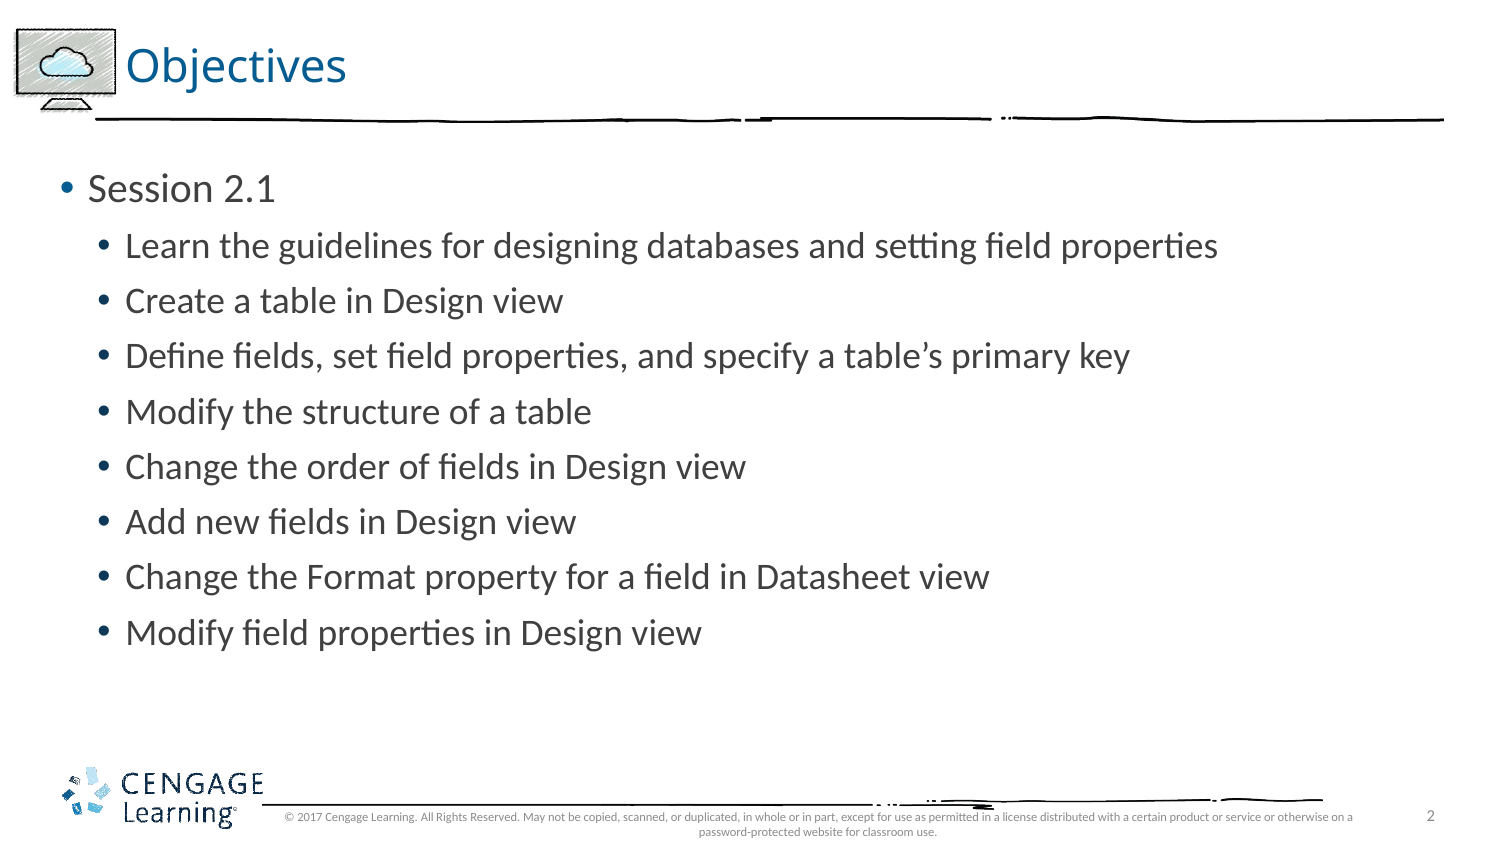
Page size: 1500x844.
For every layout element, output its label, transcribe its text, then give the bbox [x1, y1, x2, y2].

list Session 2.1 Learn the guidelines for designing databases and setting field properties Create a table in Design view Define fields, set field properties, and specify a table’s primary key Modify the structure of a table Change the order of fields in Design view Add new fields in Design view Change the Format property for a field in Datasheet view Modify field properties in Design view [59, 164, 1441, 396]
footer © 2017 Cengage Learning. All Rights Reserved. May not be copied, scanned, or duplicated, in whole or in part, except for use as permitted in a license distributed with a certain product or service or otherwise on a password-protected website for classroom use. [262, 809, 1375, 840]
picture [95, 116, 1444, 123]
title Objectives [125, 42, 1442, 94]
picture [62, 767, 1323, 829]
picture [13, 27, 117, 114]
